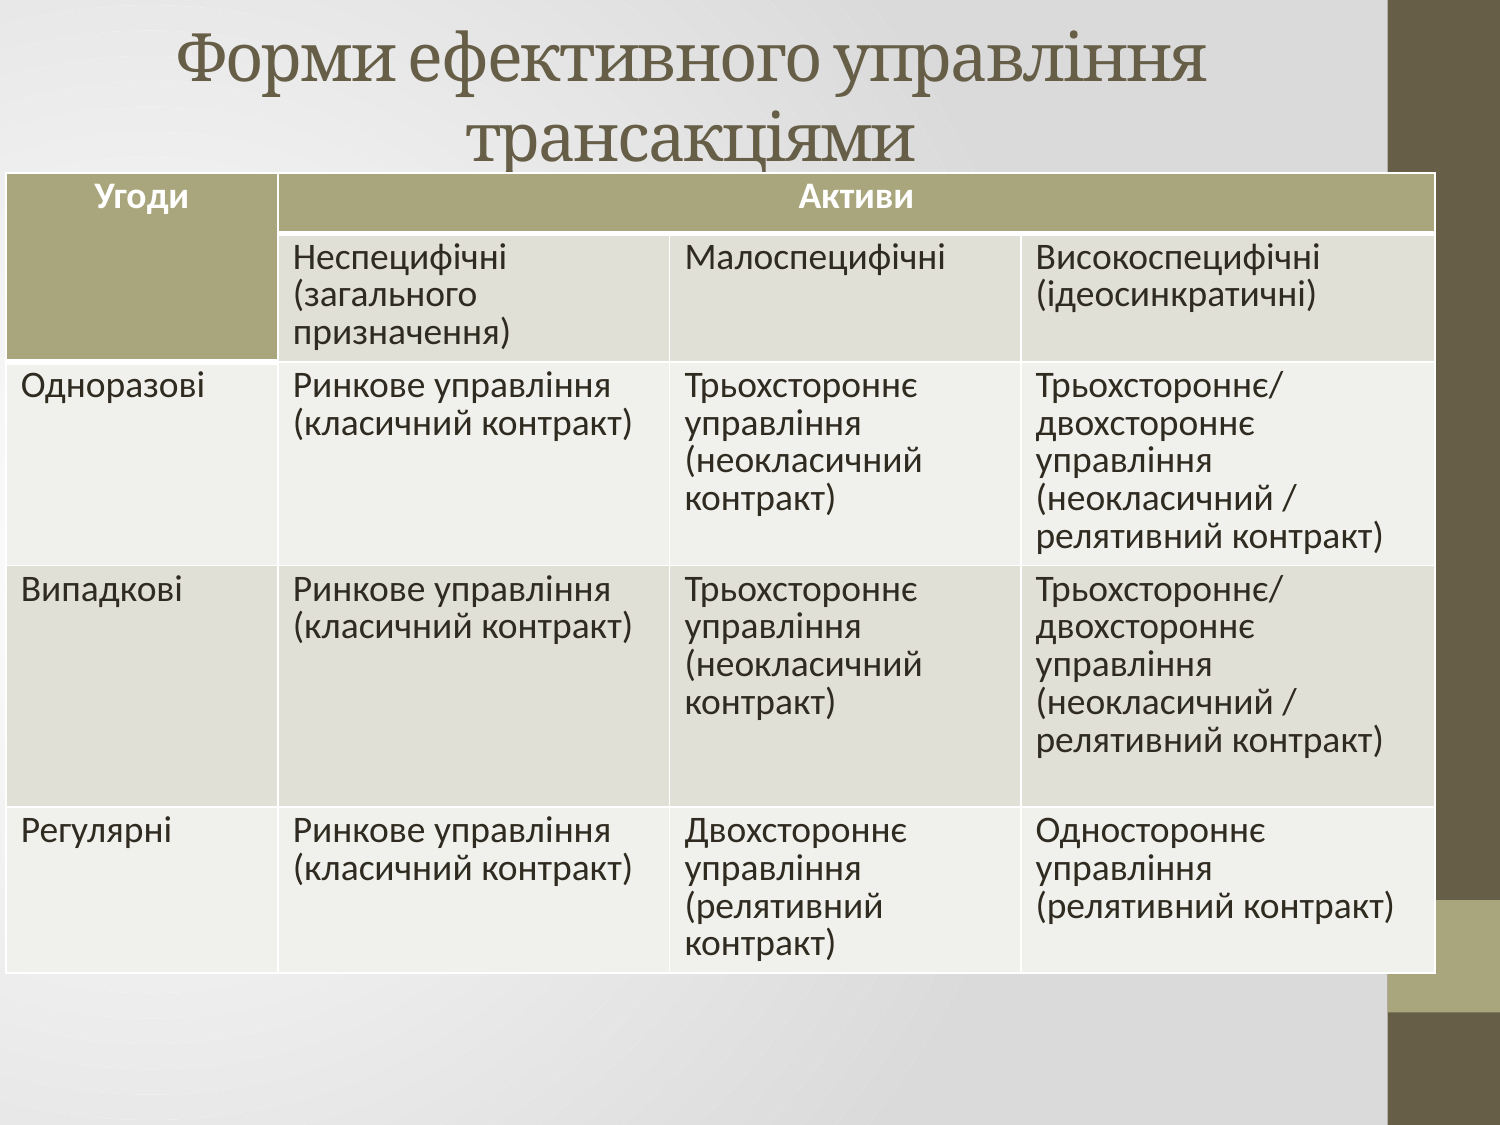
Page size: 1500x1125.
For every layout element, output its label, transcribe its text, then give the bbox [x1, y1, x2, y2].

title Форми ефективного управління трансакціями [0, 30, 1400, 159]
table_cell Регулярні [7, 808, 277, 972]
table_cell Одностороннє управління (релятивний контракт) [1022, 808, 1434, 972]
table_cell Ринкове управління (класичний контракт) [279, 808, 669, 972]
table_cell Ринкове управління (класичний контракт) [279, 363, 669, 565]
table_cell Трьохстороннє/ двохстороннє управління (неокласичний / релятивний контракт) [1022, 566, 1434, 806]
table_header Угоди [7, 174, 277, 359]
table_cell Ринкове управління (класичний контракт) [279, 566, 669, 806]
table_cell Малоспецифічні [670, 236, 1020, 361]
table_cell Неспецифічні (загального призначення) [279, 236, 669, 361]
table_cell Трьохстороннє управління (неокласичний контракт) [670, 566, 1020, 806]
table_cell Трьохстороннє управління (неокласичний контракт) [670, 363, 1020, 565]
table_cell Високоспецифічні (ідеосинкратичні) [1022, 236, 1434, 361]
table_header Активи [279, 174, 1434, 231]
table_cell Випадкові [7, 566, 277, 806]
table_cell Одноразові [7, 365, 277, 565]
table_cell Трьохстороннє/ двохстороннє управління (неокласичний / релятивний контракт) [1022, 363, 1434, 565]
table_cell Двохстороннє управління (релятивний контракт) [670, 808, 1020, 972]
